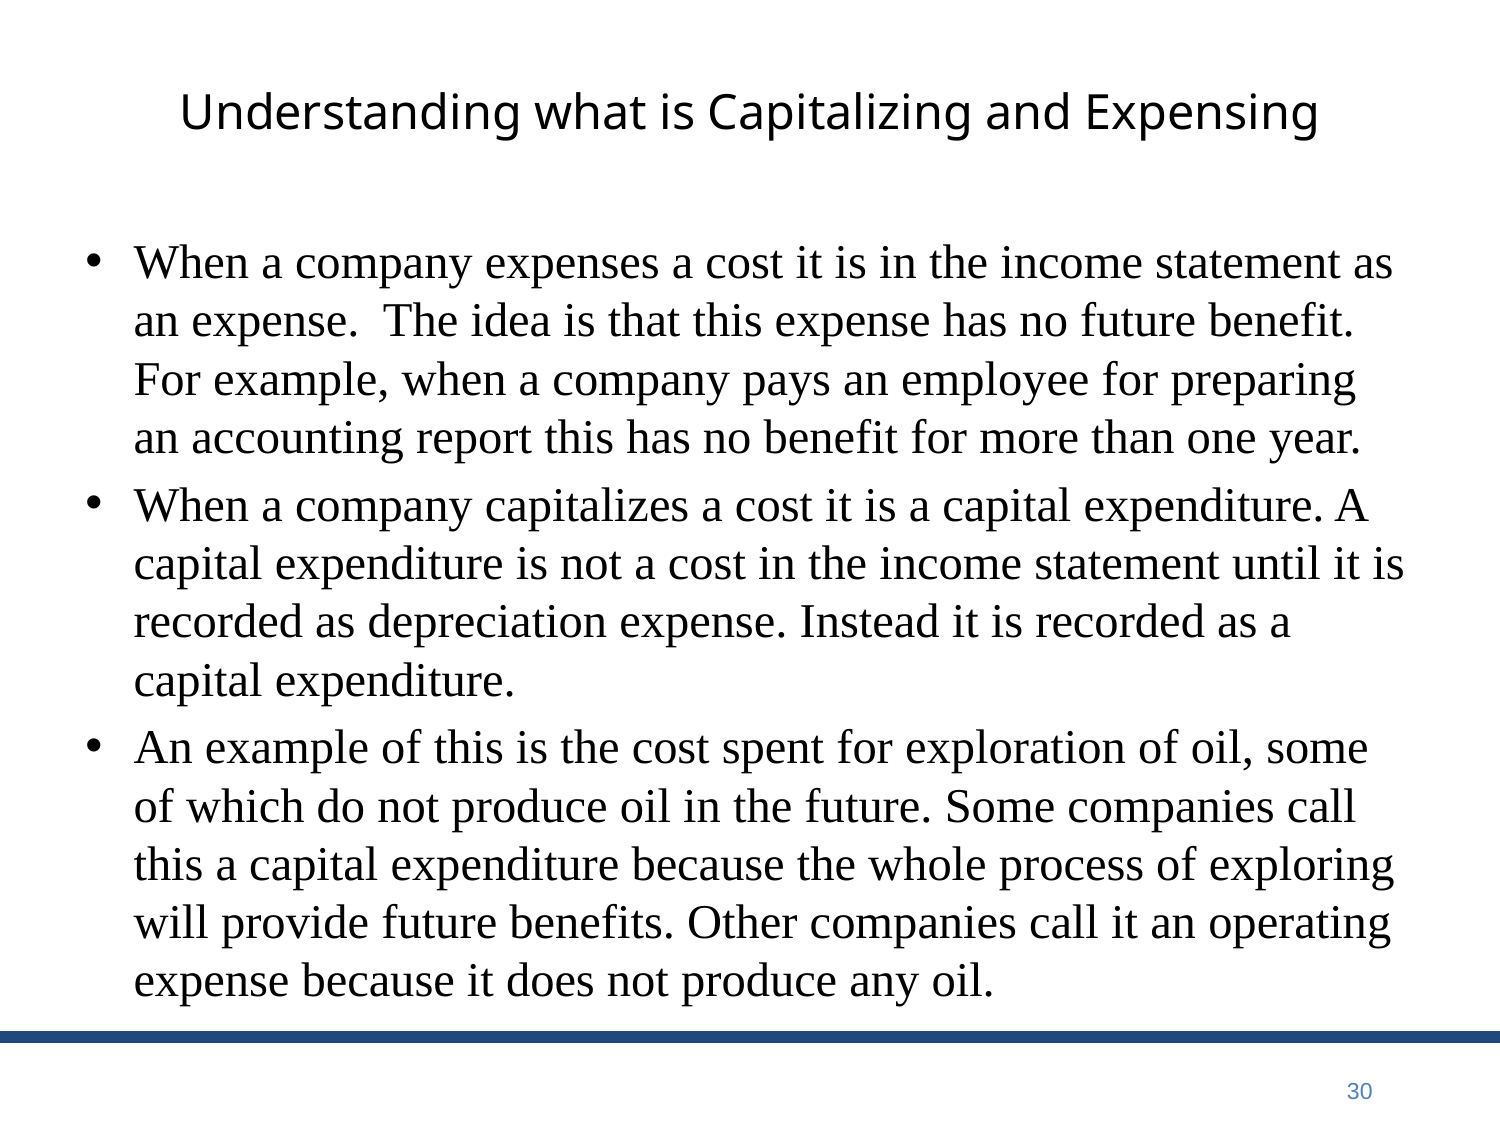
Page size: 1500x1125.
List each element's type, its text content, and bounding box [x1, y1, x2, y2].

title Understanding what is Capitalizing and Expensing [70, 56, 1430, 164]
list When a company expenses a cost it is in the income statement as an expense. The idea is that this expense has no future benefit. For example, when a company pays an employee for preparing an accounting report this has no benefit for more than one year. When a company capitalizes a cost it is a capital expenditure. A capital expenditure is not a cost in the income statement until it is recorded as depreciation expense. Instead it is recorded as a capital expenditure. An example of this is the cost spent for exploration of oil, some of which do not produce oil in the future. Some companies call this a capital expenditure because the whole process of exploring will provide future benefits. Other companies call it an operating expense because it does not produce any oil. [70, 222, 1430, 1032]
